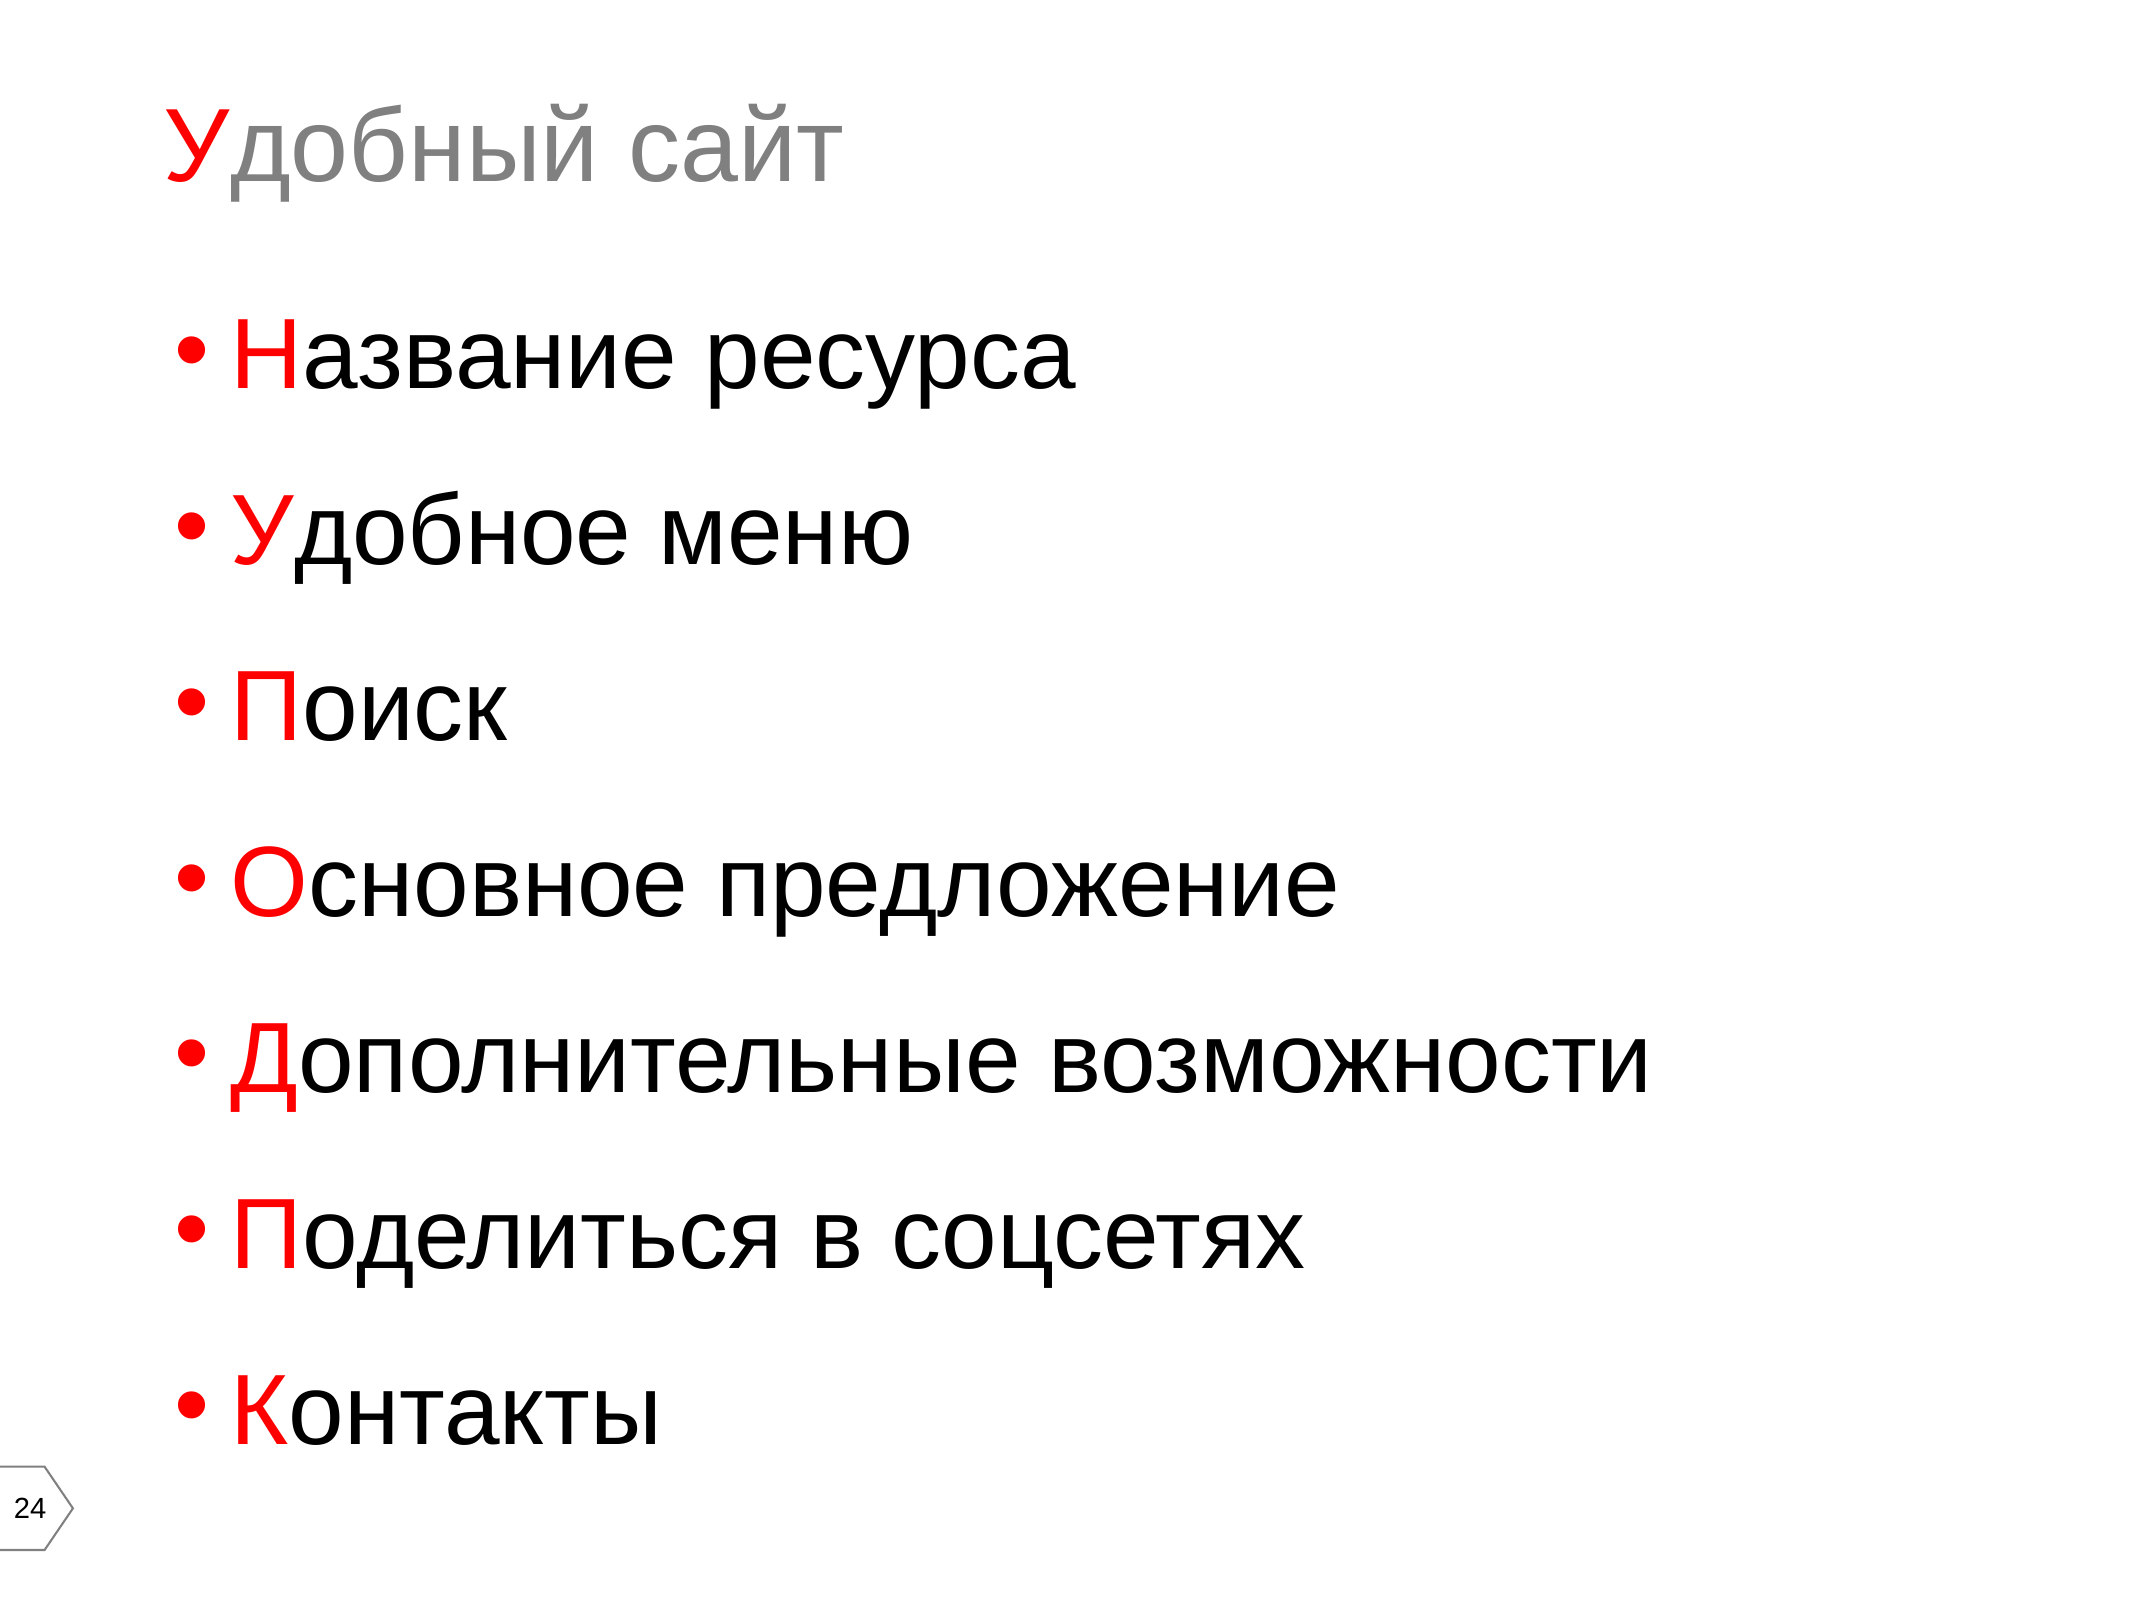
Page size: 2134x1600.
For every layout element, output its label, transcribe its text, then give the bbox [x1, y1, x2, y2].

list Удобный сайт [149, 69, 2067, 226]
text_box Название ресурса Удобное меню Поиск Основное предложение Дополнительные возможности Поделиться в соцсетях Контакты [159, 245, 2125, 1128]
